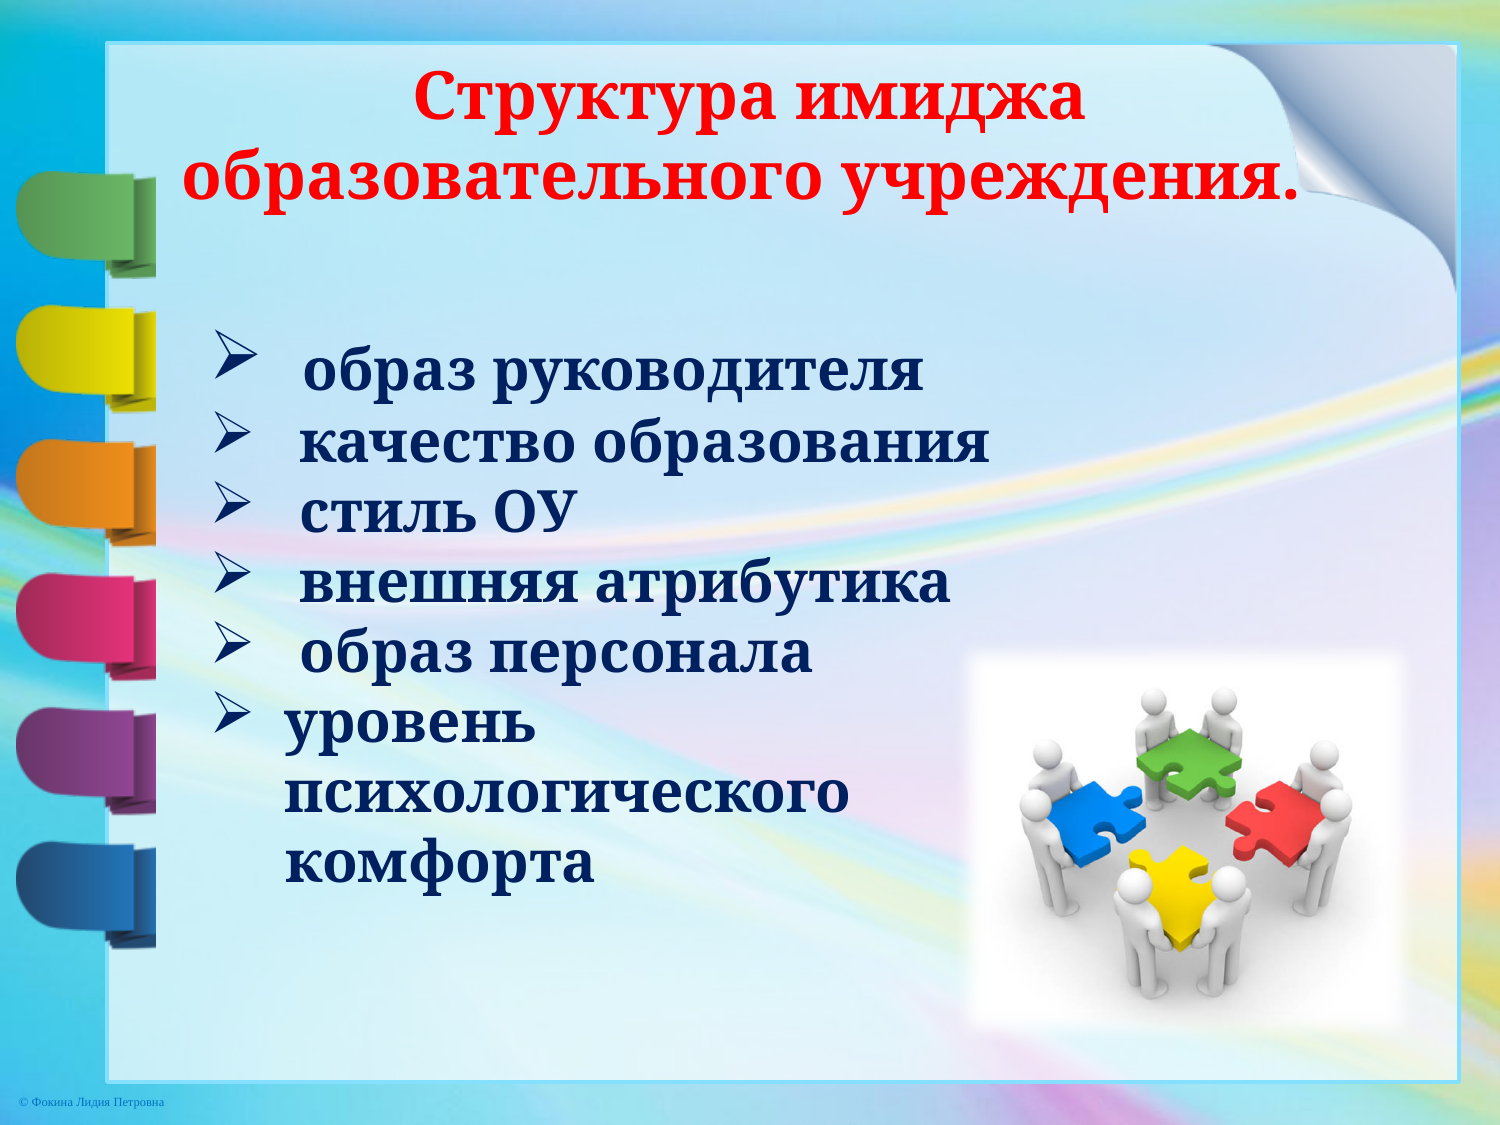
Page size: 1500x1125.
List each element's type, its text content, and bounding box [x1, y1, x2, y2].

title Структура имиджа образовательного учреждения. [75, 45, 1425, 185]
picture [0, 0, 1500, 1125]
picture [950, 635, 1421, 1047]
text_box образ руководителя качество образования стиль ОУ внешняя атрибутика образ персонала уровень психологического комфорта [194, 314, 1058, 902]
